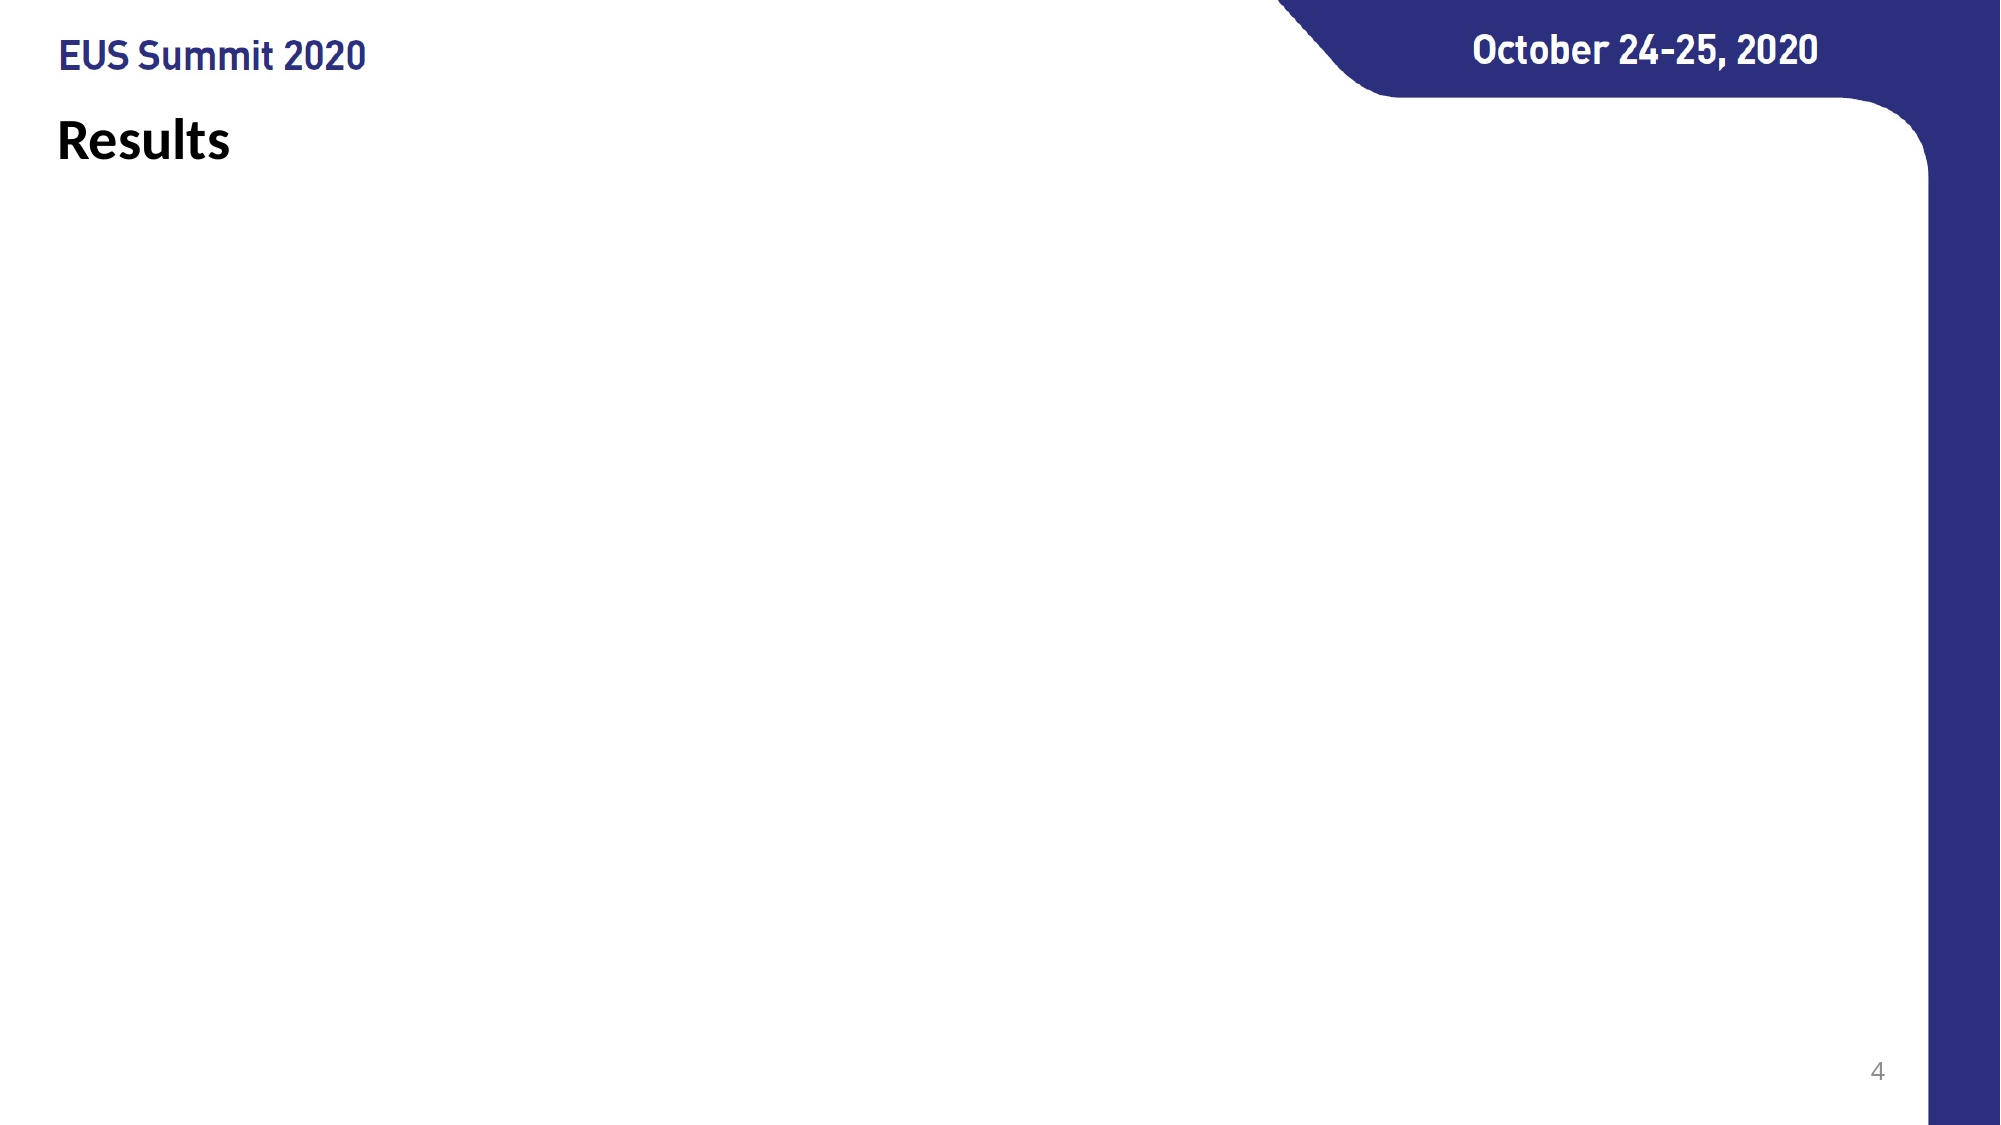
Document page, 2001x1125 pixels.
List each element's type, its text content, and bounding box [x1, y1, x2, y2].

picture [0, 0, 2000, 1125]
slide_number 4 [1733, 1042, 1900, 1103]
text_box Results [15, 77, 1981, 195]
